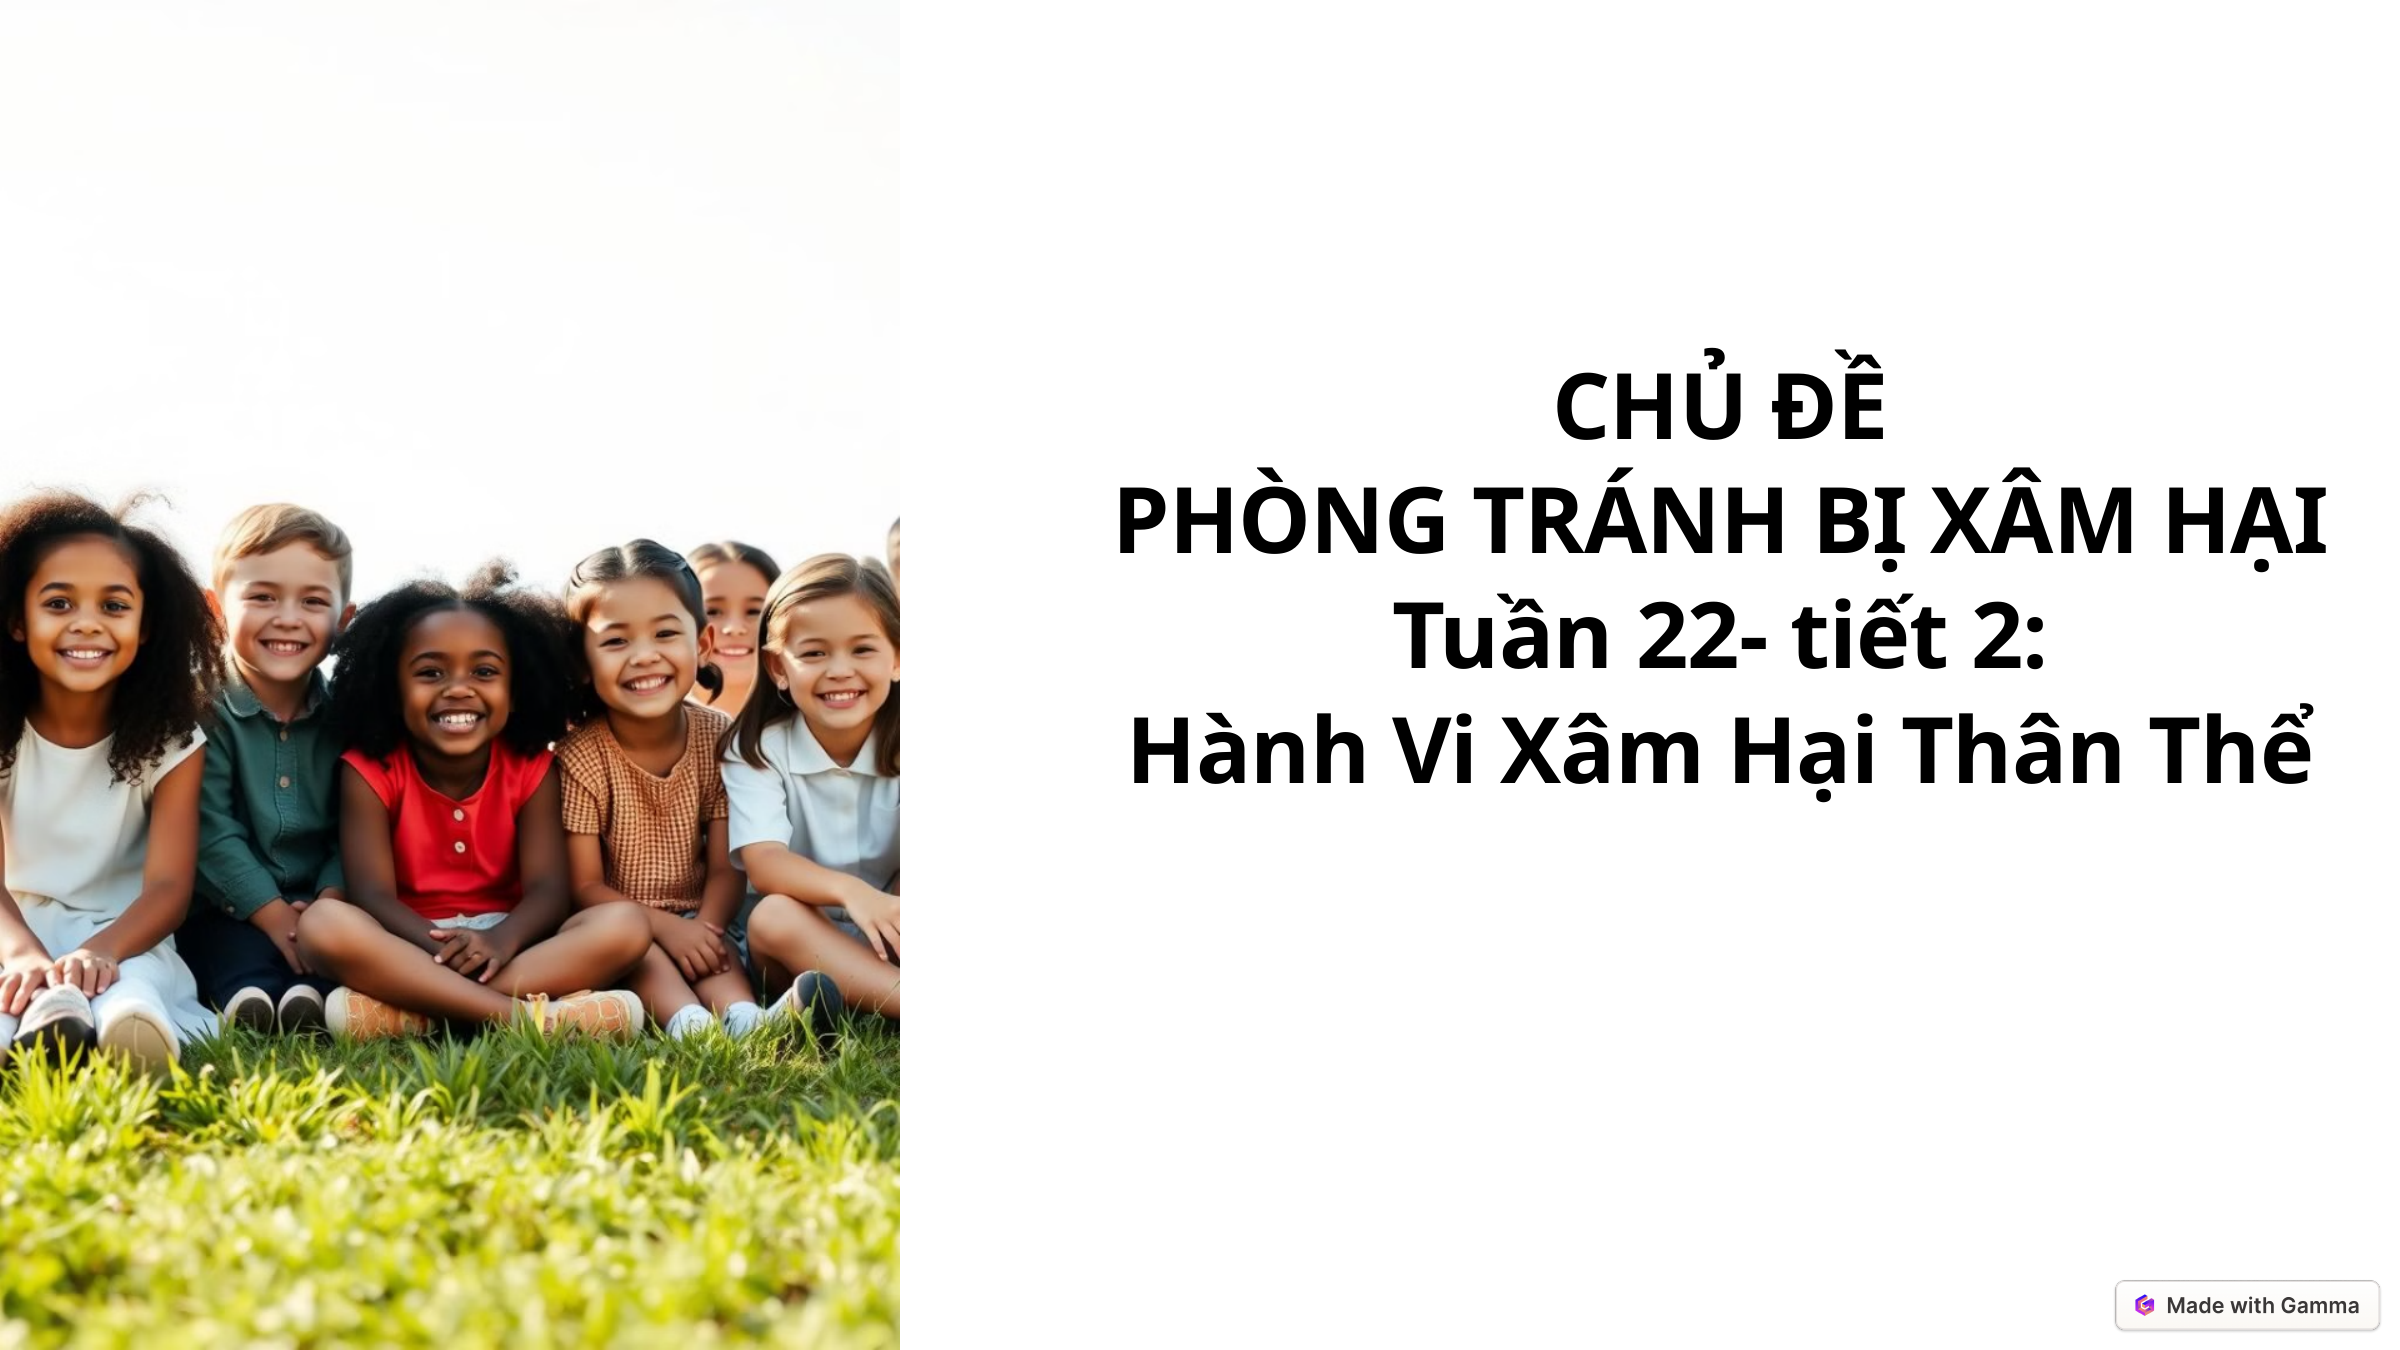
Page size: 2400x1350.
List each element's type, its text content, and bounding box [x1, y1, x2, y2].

picture [2106, 1271, 2389, 1339]
text_box CHỦ ĐỀ PHÒNG TRÁNH BỊ XÂM HẠI Tuần 22- tiết 2: Hành Vi Xâm Hại Thân Thể [1041, 343, 2400, 1173]
picture [0, 0, 900, 1350]
